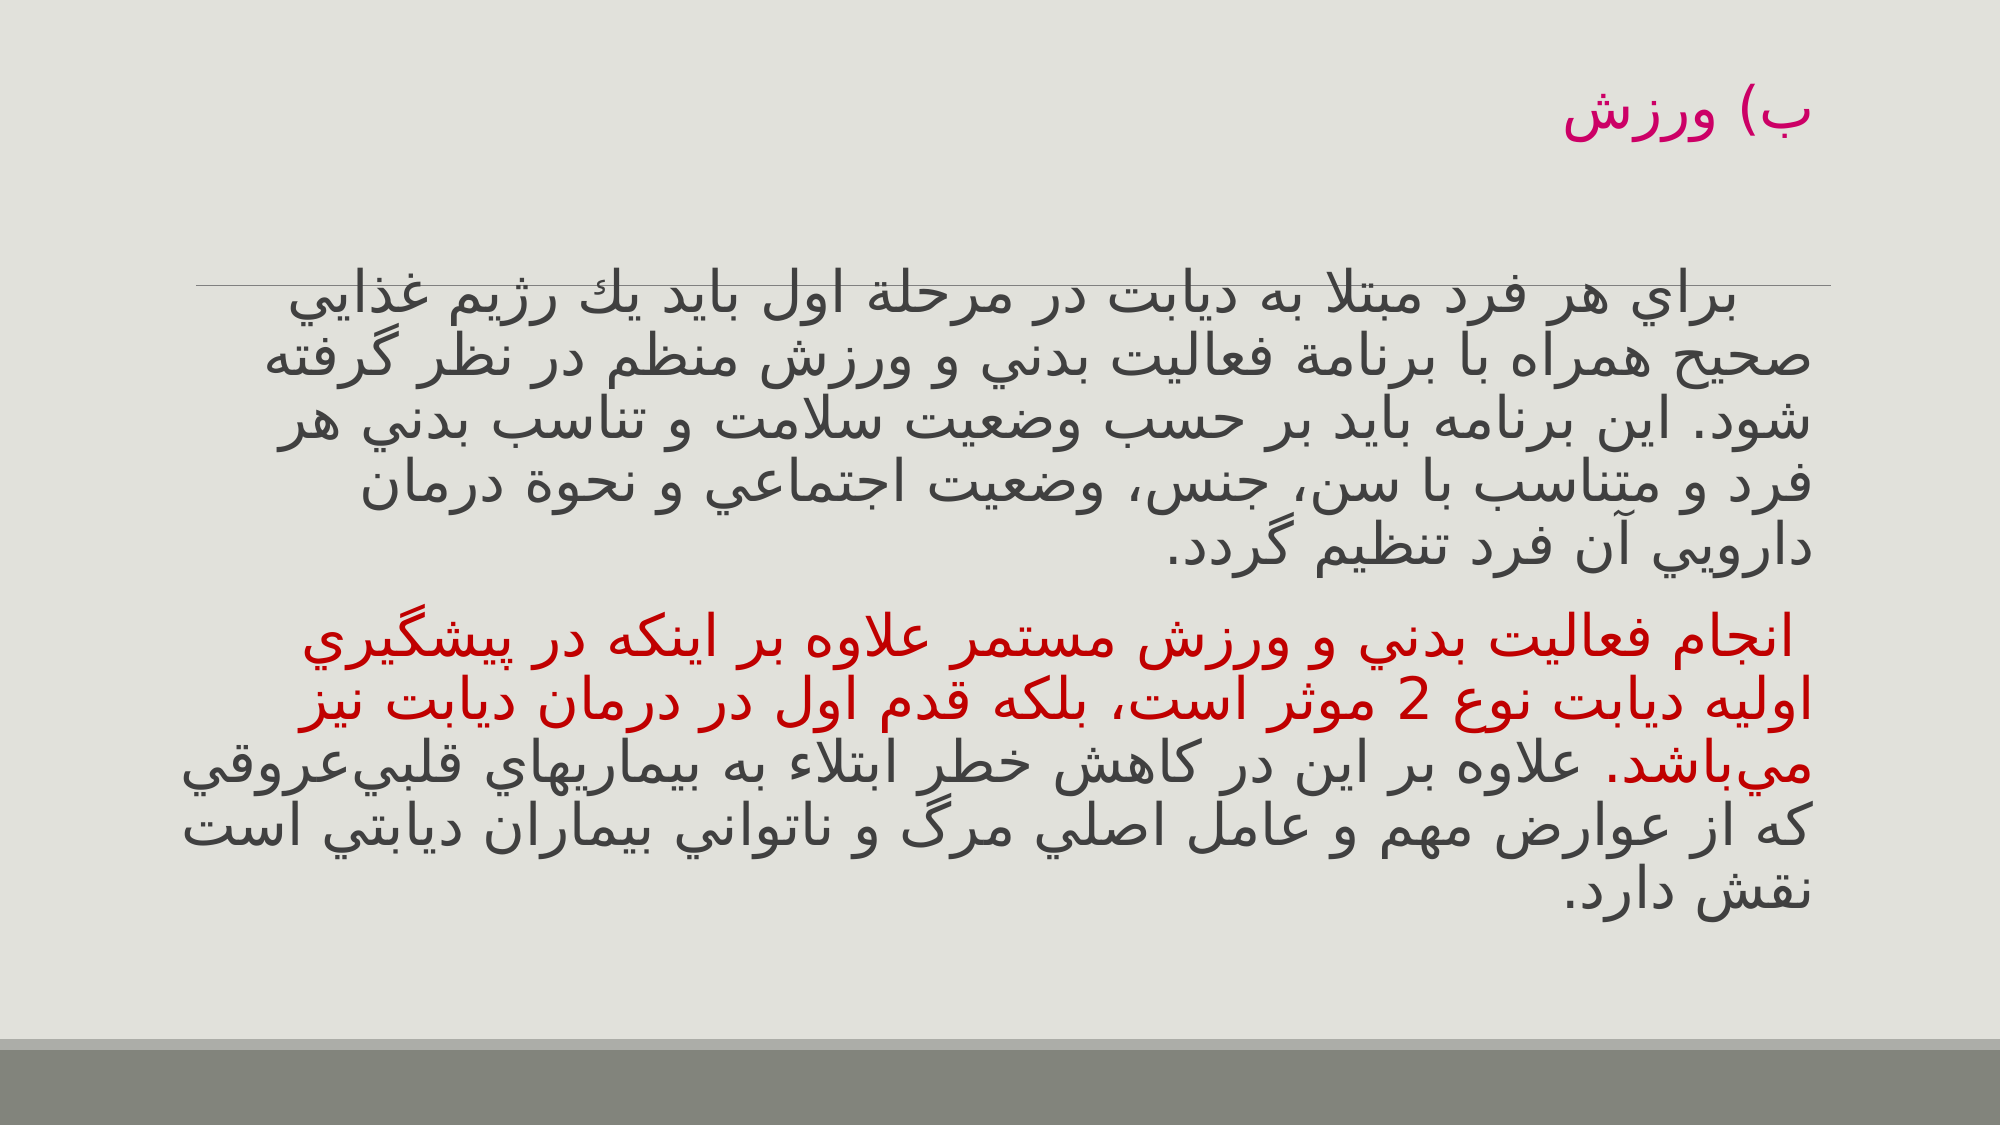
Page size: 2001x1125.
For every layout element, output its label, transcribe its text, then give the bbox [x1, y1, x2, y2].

list ب) ورزش براي هر فرد مبتلا به ديابت در مرحلة اول بايد يك رژيم غذايي صحيح همراه با برنامة فعاليت بدني و ورزش منظم در نظر گرفته شود. اين برنامه بايد بر حسب وضعيت سلامت و تناسب بدني هر فرد و متناسب با سن، جنس، وضعيت اجتماعي و نحوة درمان دارويي آن فرد تنظيم گردد. انجام فعاليت بدني و ورزش مستمر علاوه بر اينكه در پيشگيري اوليه ديابت نوع 2 موثر است، بلكه قدم اول در درمان ديابت نيز مي‌باشد. علاوه بر اين در كاهش خطر ابتلاء به بيماريهاي قلبي‌عروقي كه از عوارض مهم و عامل اصلي مرگ و ناتواني بيماران ديابتي است نقش دارد. [180, 70, 1830, 963]
